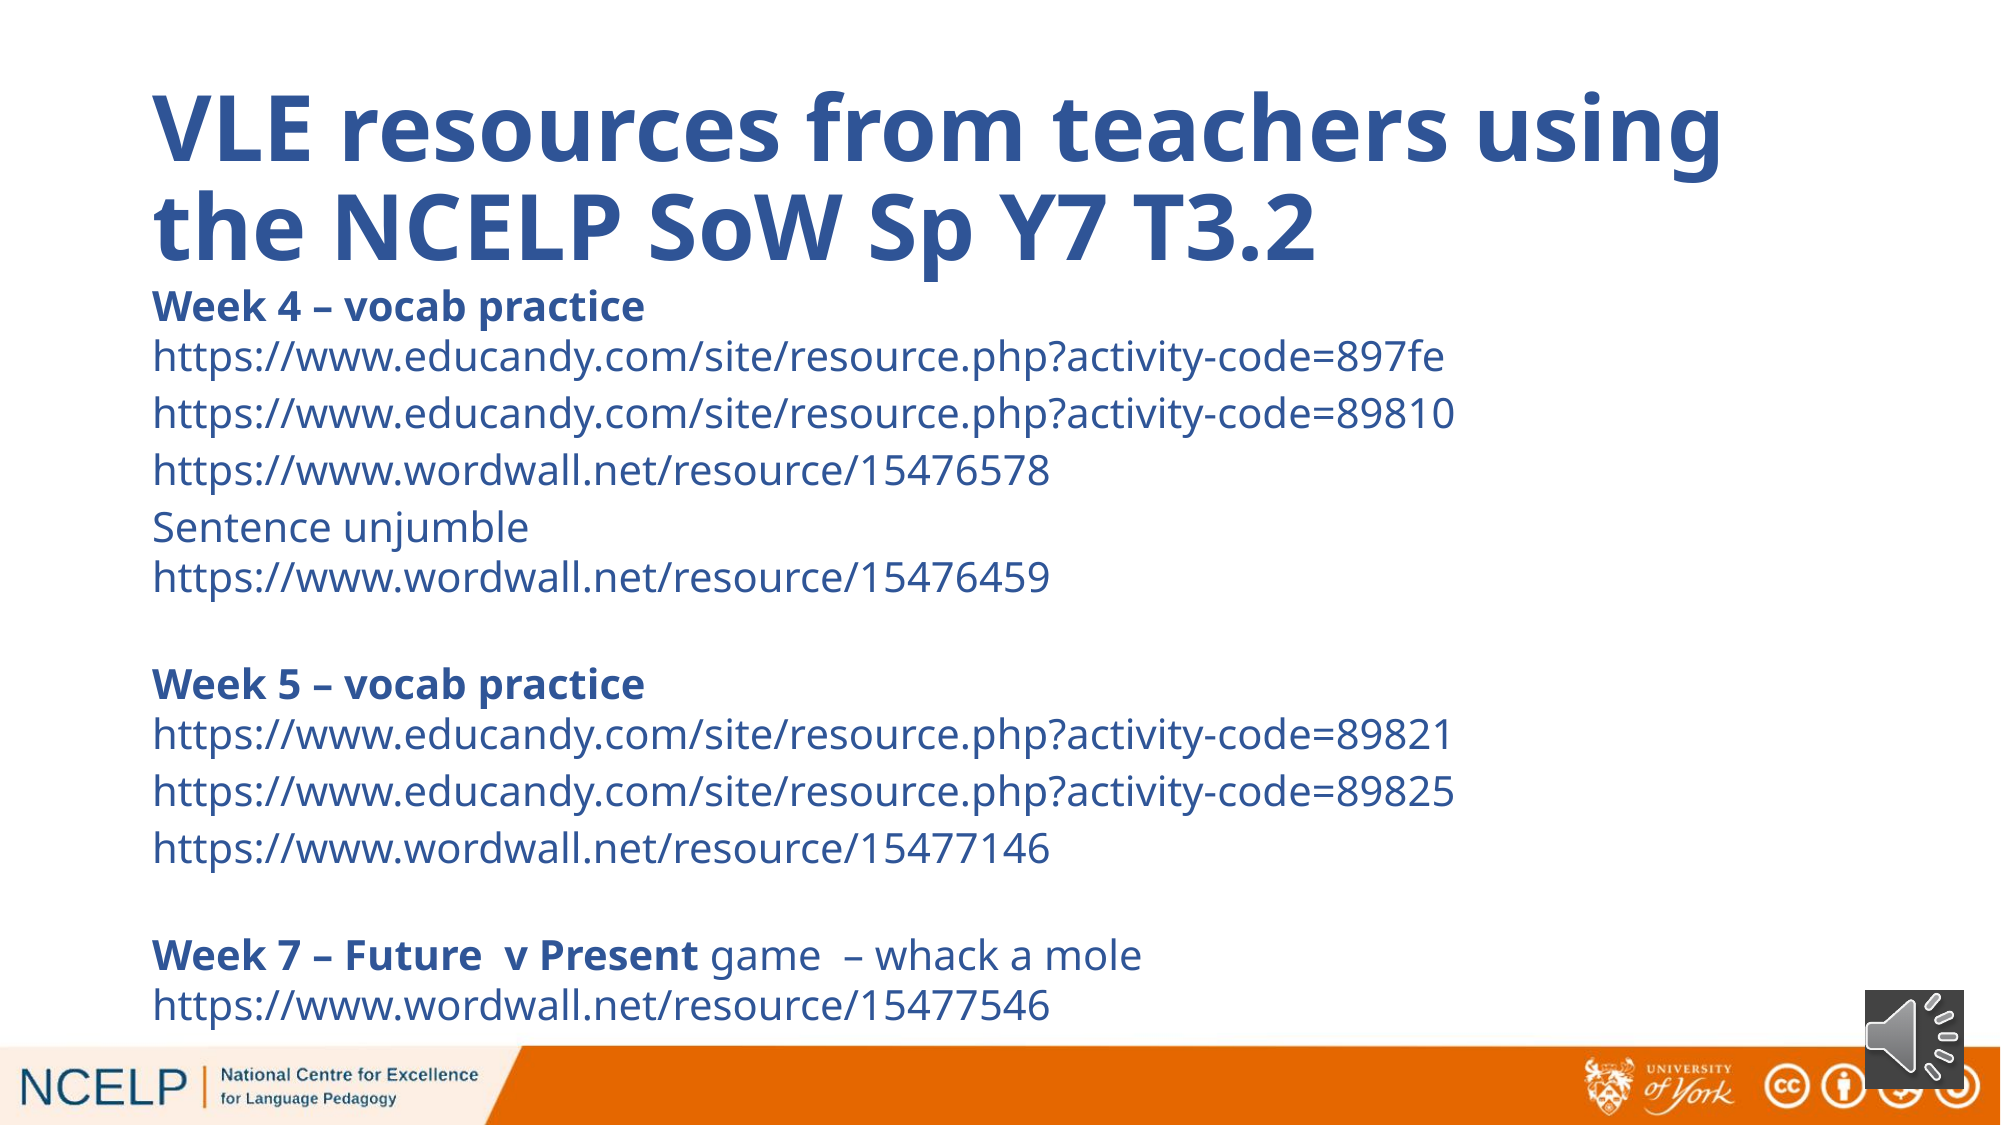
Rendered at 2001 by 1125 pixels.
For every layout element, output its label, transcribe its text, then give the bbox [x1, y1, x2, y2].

picture [0, 0, 2001, 1125]
text_box Week 4 – vocab practice https://www.educandy.com/site/resource.php?activity-code=897fe https://www.educandy.com/site/resource.php?activity-code=89810 https://www.wordwall.net/resource/15476578 Sentence unjumble https://www.wordwall.net/resource/15476459 Week 5 – vocab practice https://www.educandy.com/site/resource.php?activity-code=89821 https://www.educandy.com/site/resource.php?activity-code=89825 https://www.wordwall.net/resource/15477146 Week 7 – Future v Present game – whack a mole https://www.wordwall.net/resource/15477546 [137, 272, 1800, 1043]
title VLE resources from teachers using the NCELP SoW Sp Y7 T3.2 [137, 72, 1863, 291]
